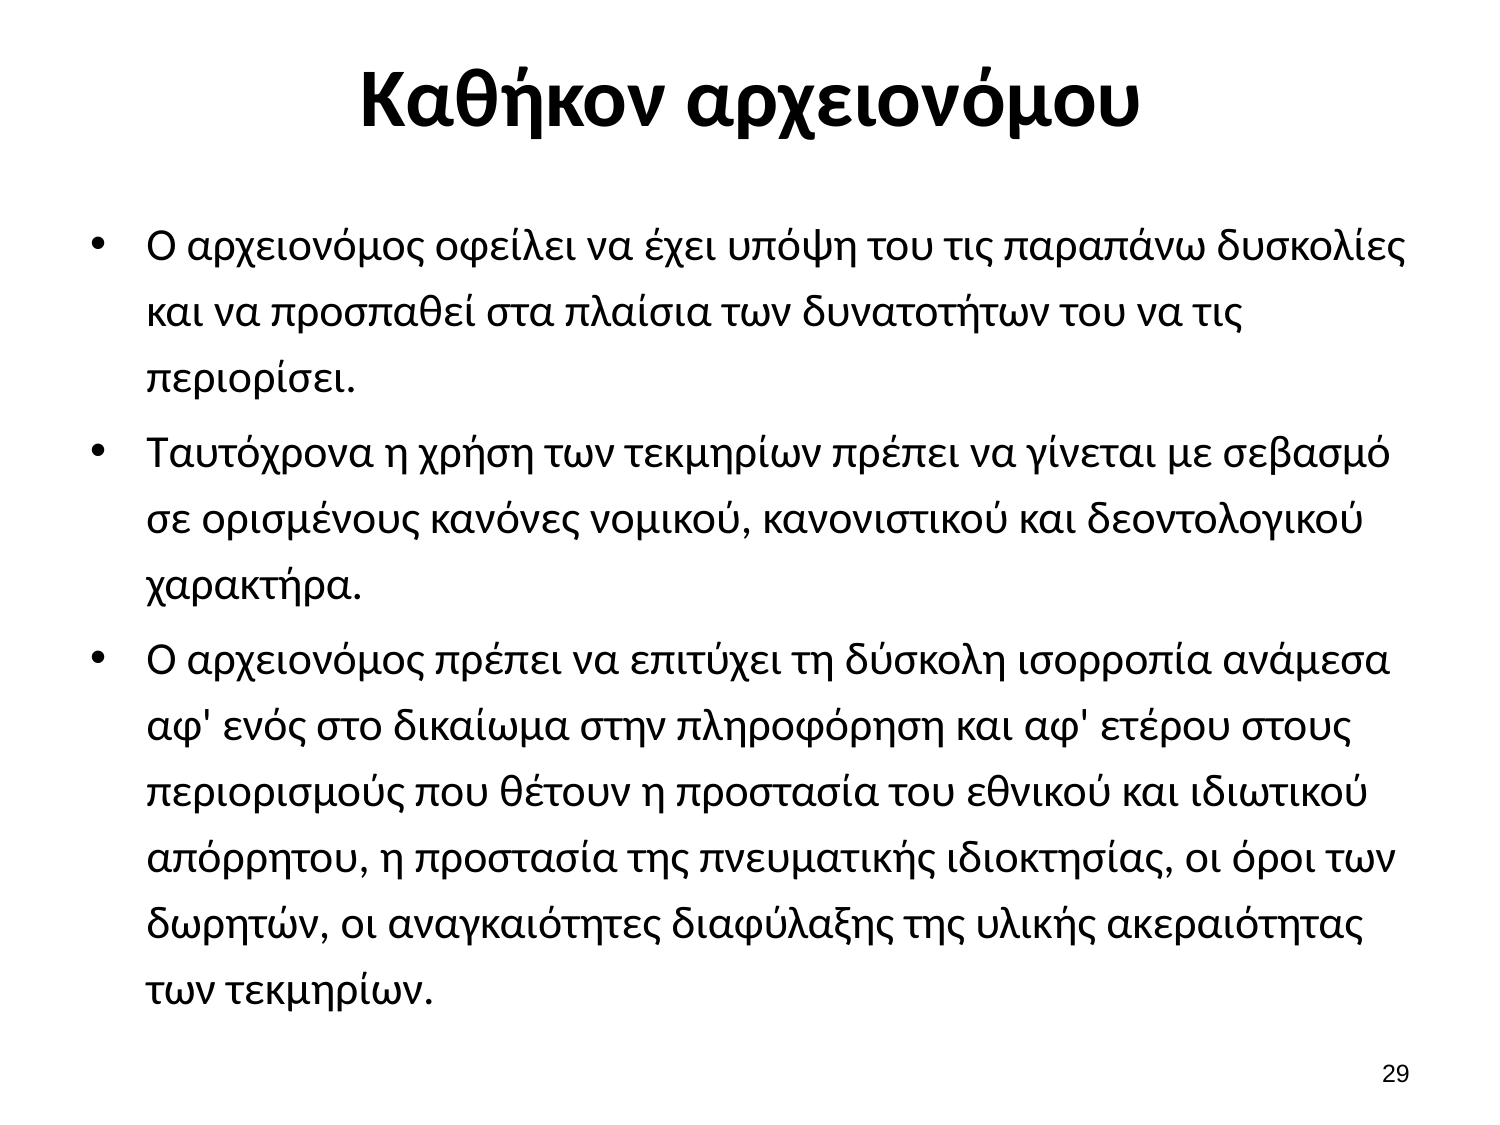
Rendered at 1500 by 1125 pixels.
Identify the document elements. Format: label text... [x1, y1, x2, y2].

title Καθήκον αρχειονόμου [76, 19, 1427, 169]
list Ο αρχειονόμος οφείλει να έχει υπόψη του τις παραπάνω δυσκολίες και να προσπαθεί στα πλαίσια των δυνατοτήτων του να τις περιορίσει. Ταυτόχρονα η χρήση των τεκμηρίων πρέπει να γίνεται με σεβασμό σε ορισμένους κανόνες νομικού, κανονιστικού και δεοντολογικού χαρακτήρα. Ο αρχειονόμος πρέπει να επιτύχει τη δύσκολη ισορροπία ανάμεσα αφ' ενός στο δικαίωμα στην πληροφόρηση και αφ' ετέρου στους περιορισμούς που θέτουν η προστασία του εθνικού και ιδιωτικού απόρρητου, η προστασία της πνευματικής ιδιοκτησίας, οι όροι των δωρητών, οι αναγκαιότητες διαφύλαξης της υλικής ακεραιότητας των τεκμηρίων. [75, 196, 1425, 1024]
slide_number 28 [1074, 1042, 1425, 1103]
